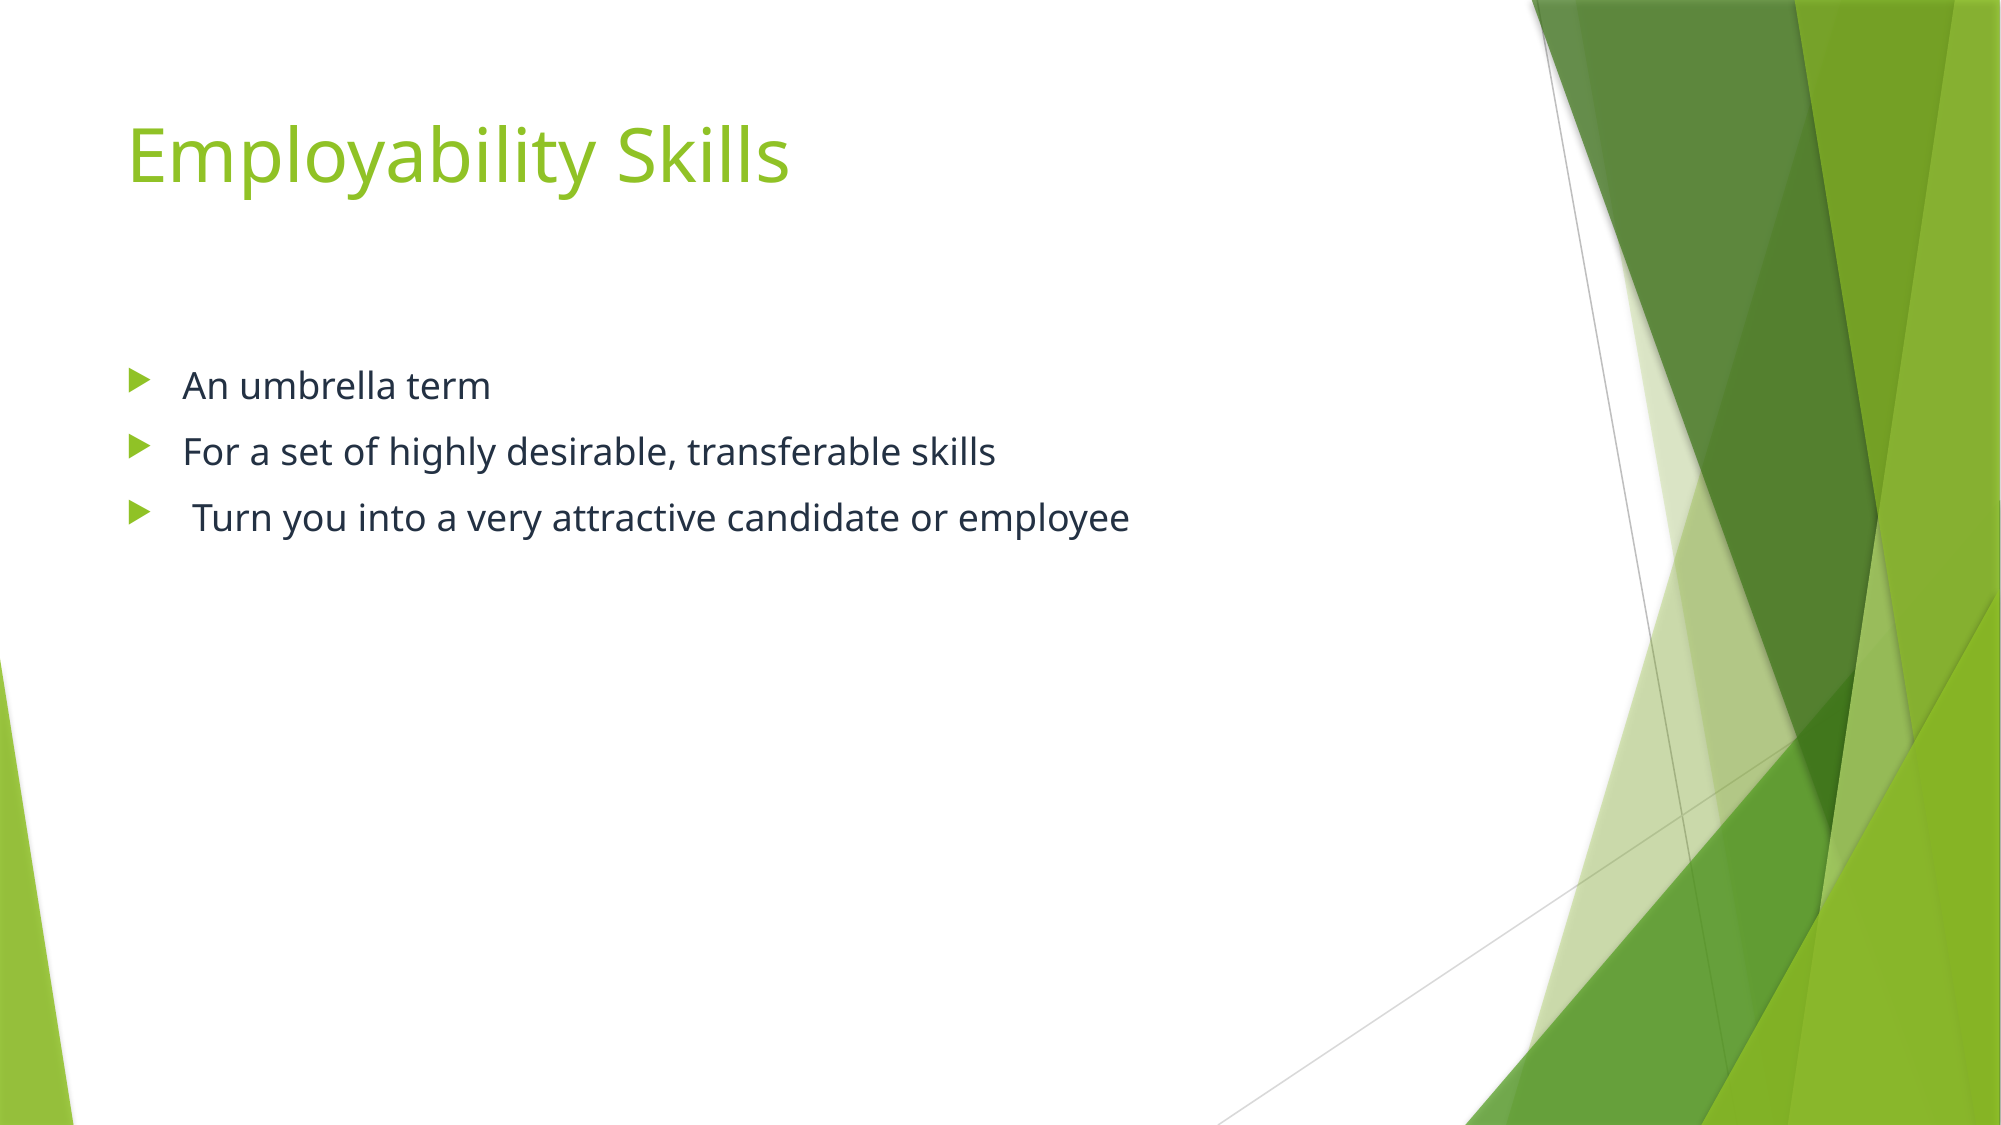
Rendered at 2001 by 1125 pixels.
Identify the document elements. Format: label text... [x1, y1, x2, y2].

title Employability Skills [111, 99, 1522, 317]
list An umbrella term For a set of highly desirable, transferable skills Turn you into a very attractive candidate or employee [111, 354, 1522, 992]
